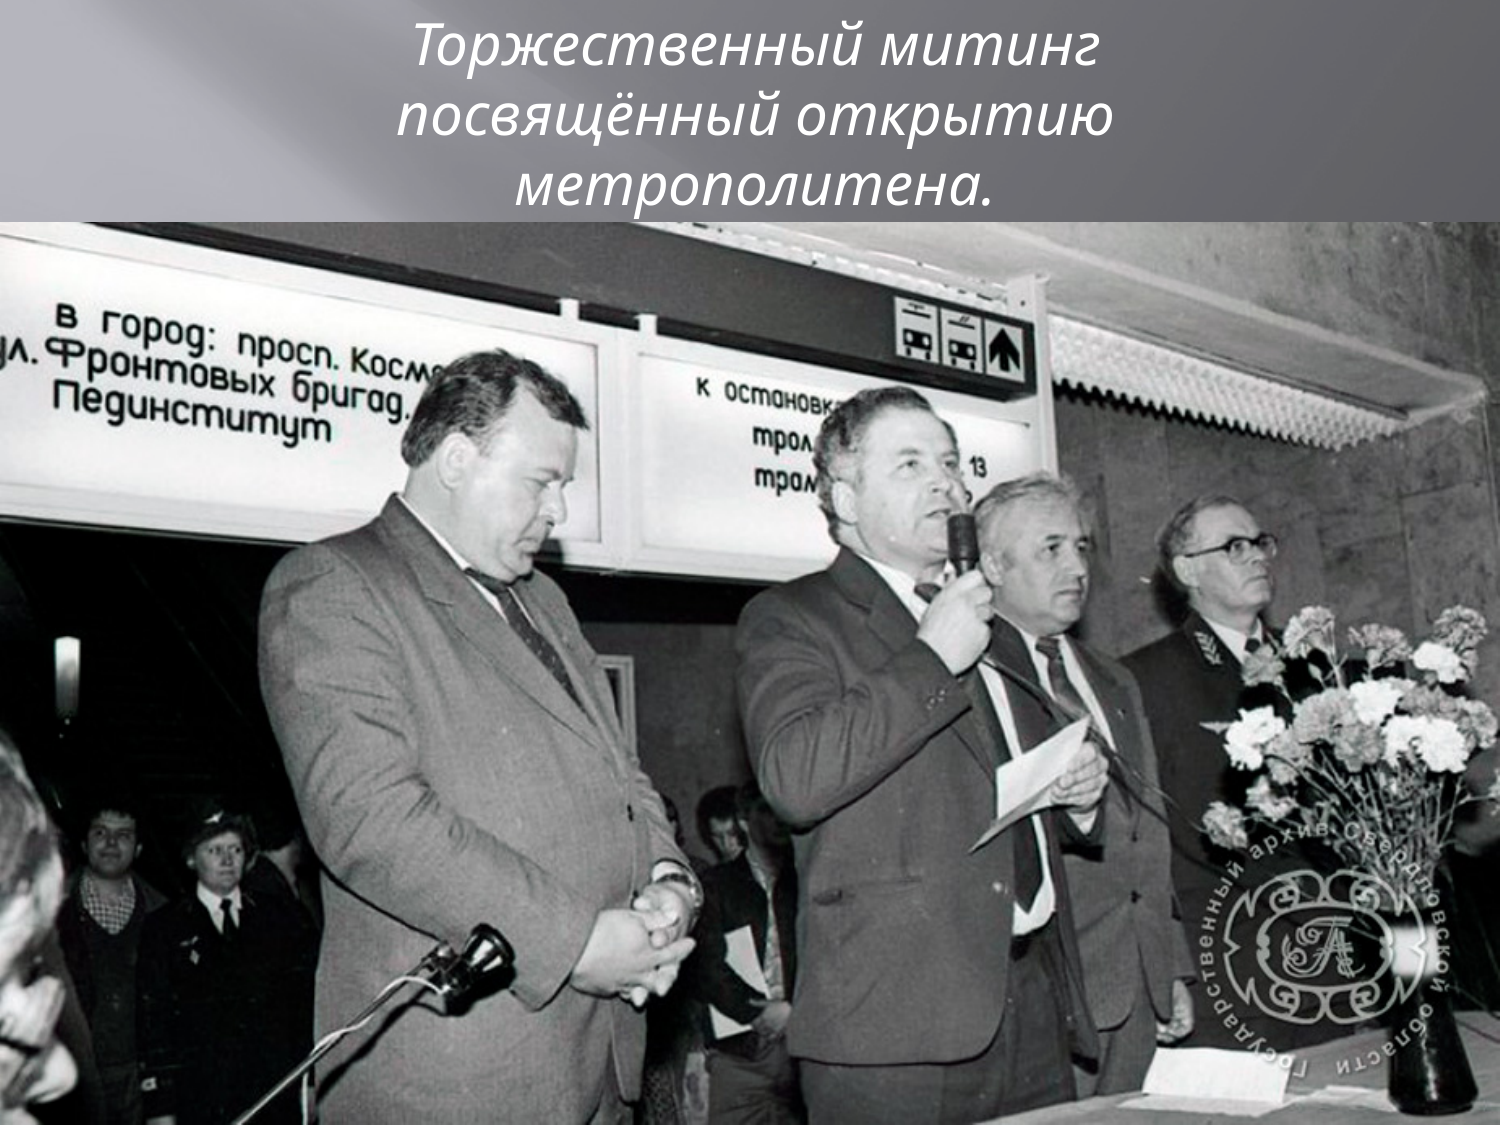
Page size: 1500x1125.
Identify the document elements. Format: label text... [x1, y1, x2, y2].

text_box Торжественный митинг посвящённый открытию метрополитена. [281, 0, 1231, 222]
picture [0, 222, 1500, 1125]
